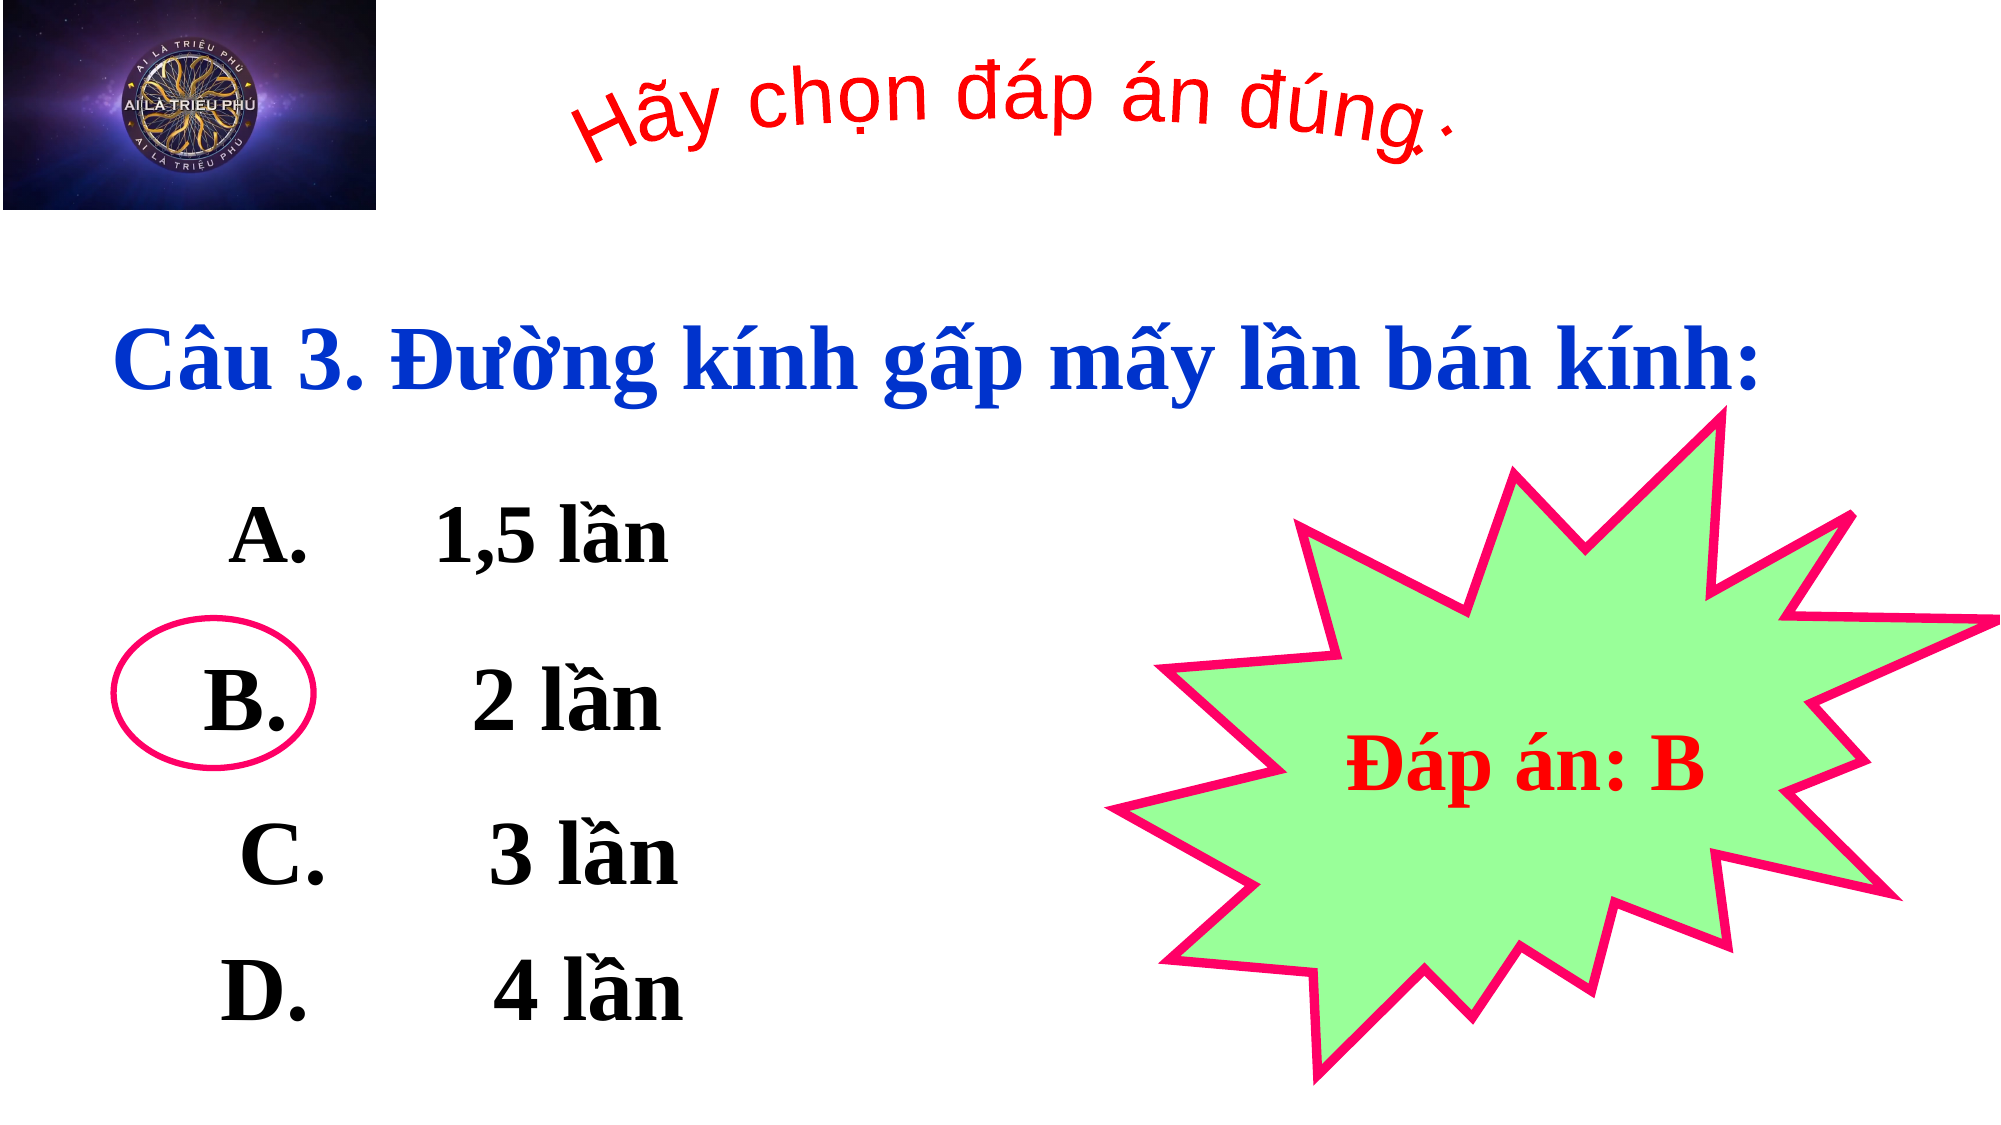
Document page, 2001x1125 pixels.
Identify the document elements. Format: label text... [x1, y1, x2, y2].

text_box Đáp án: B [1116, 416, 2000, 1075]
text_box Câu 3. Đường kính gấp mấy lần bán kính: [96, 290, 1924, 416]
text_box B. 2 lần [268, 631, 1323, 757]
text_box [113, 618, 314, 769]
text_box A. 1,5 lần [213, 471, 1147, 587]
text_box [3, 0, 377, 211]
text_box D. 4 lần [205, 921, 1340, 1047]
text_box C. 3 lần [199, 785, 1251, 911]
